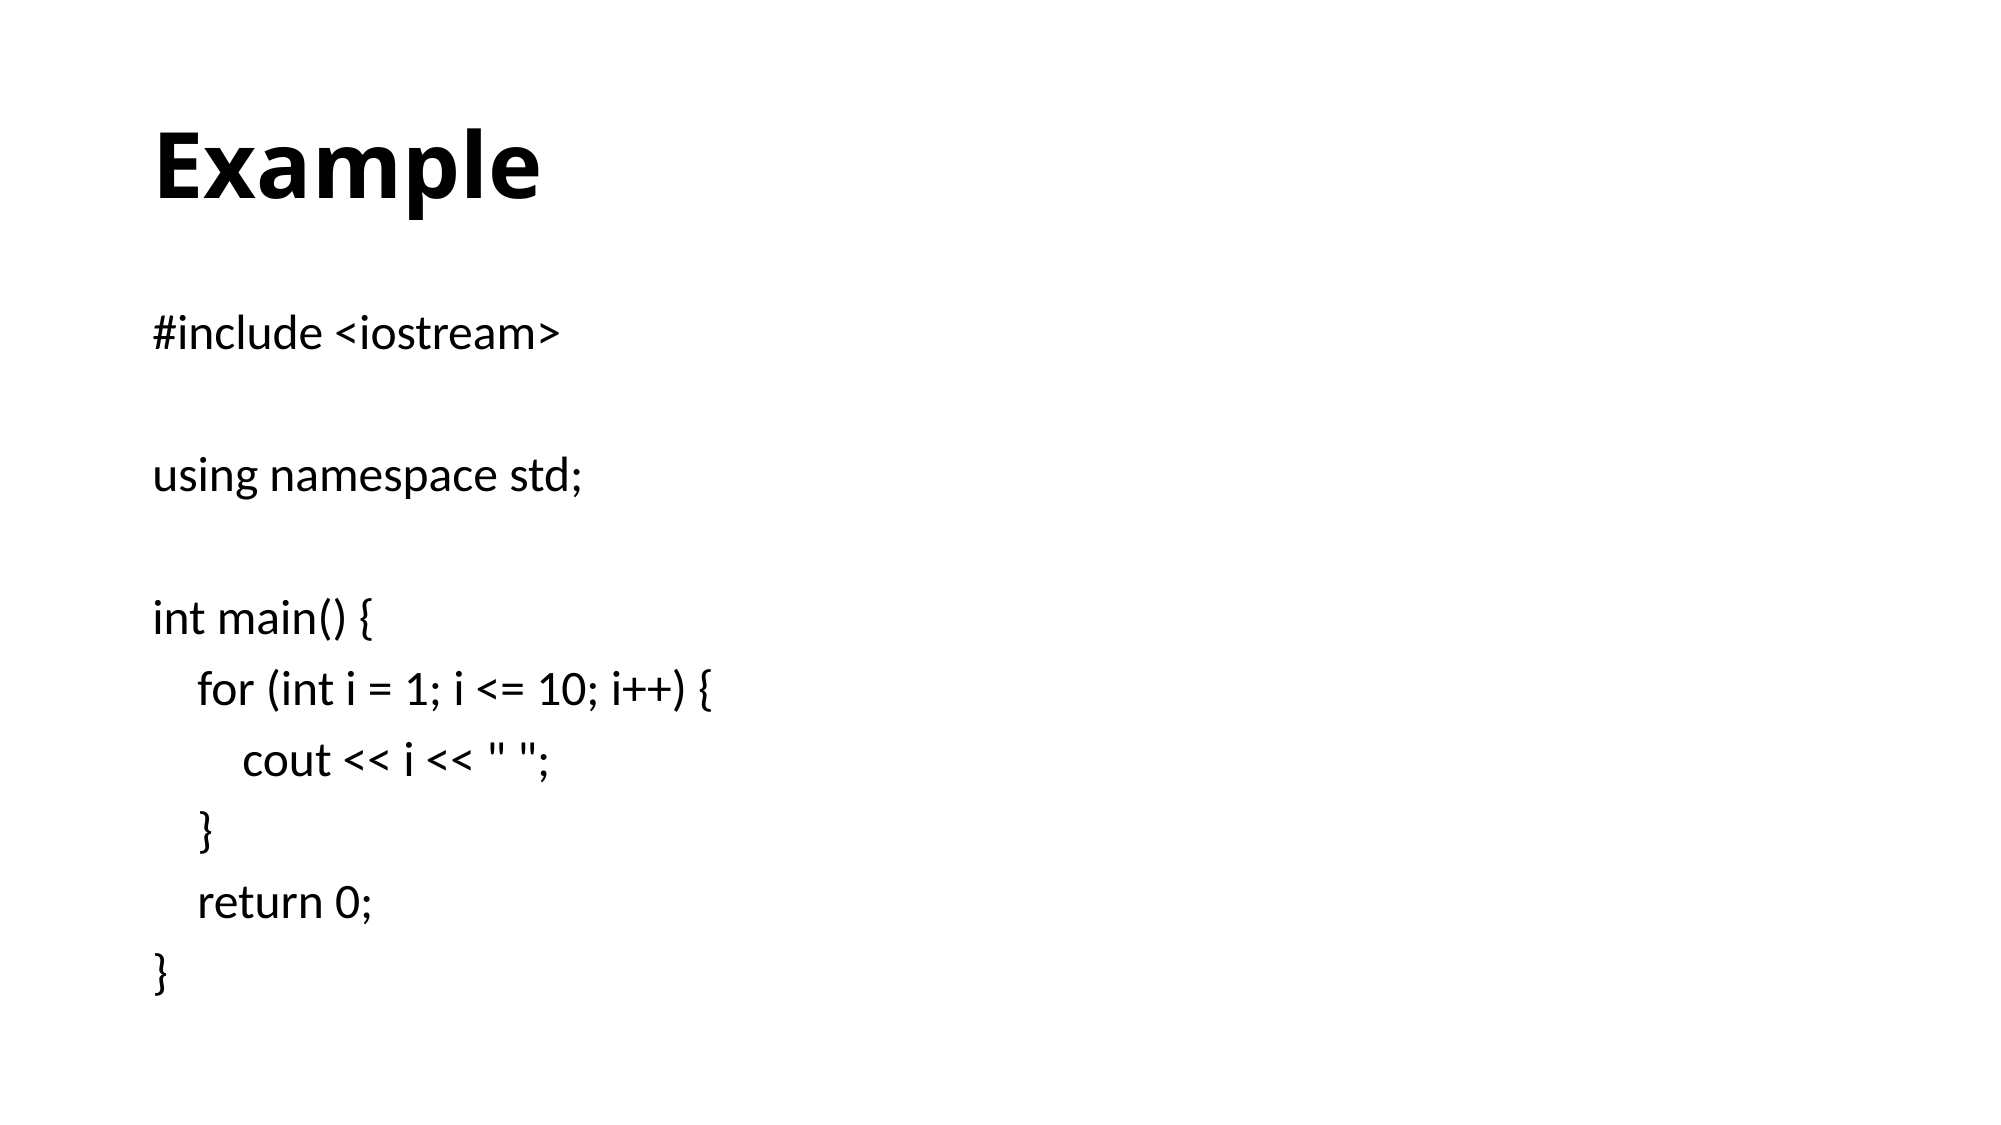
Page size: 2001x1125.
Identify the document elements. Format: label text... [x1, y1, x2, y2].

list #include <iostream> using namespace std; int main() { for (int i = 1; i <= 10; i++) { cout << i << " "; } return 0; } [137, 299, 1863, 1014]
title Example [137, 59, 1863, 278]
